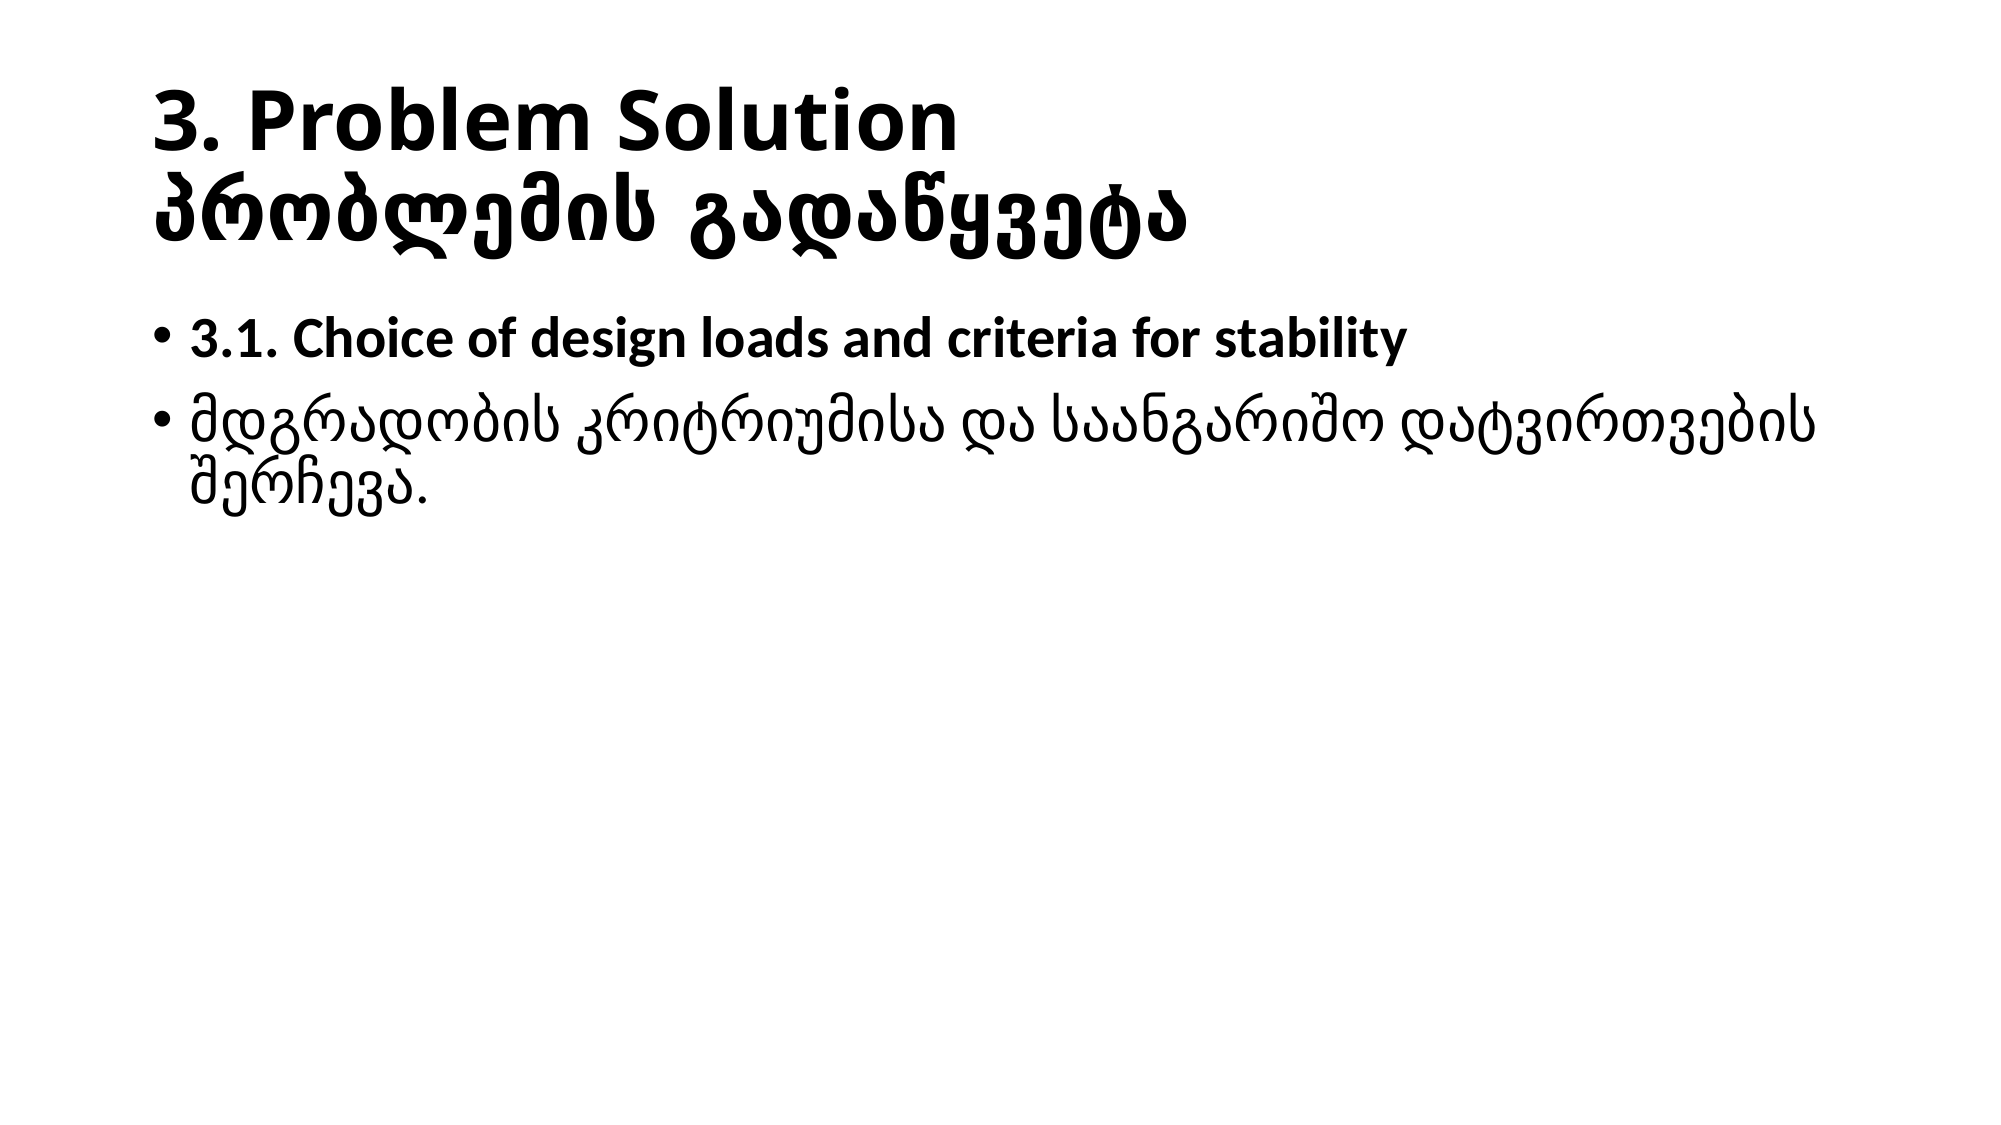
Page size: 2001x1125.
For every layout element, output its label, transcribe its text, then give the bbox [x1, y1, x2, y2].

title 3. Problem Solution პრობლემის გადაწყვეტა [137, 59, 1863, 278]
list 3.1. Choice of design loads and criteria for stability მდგრადობის კრიტრიუმისა და საანგარიშო დატვირთვების შერჩევა. [137, 299, 1863, 1014]
